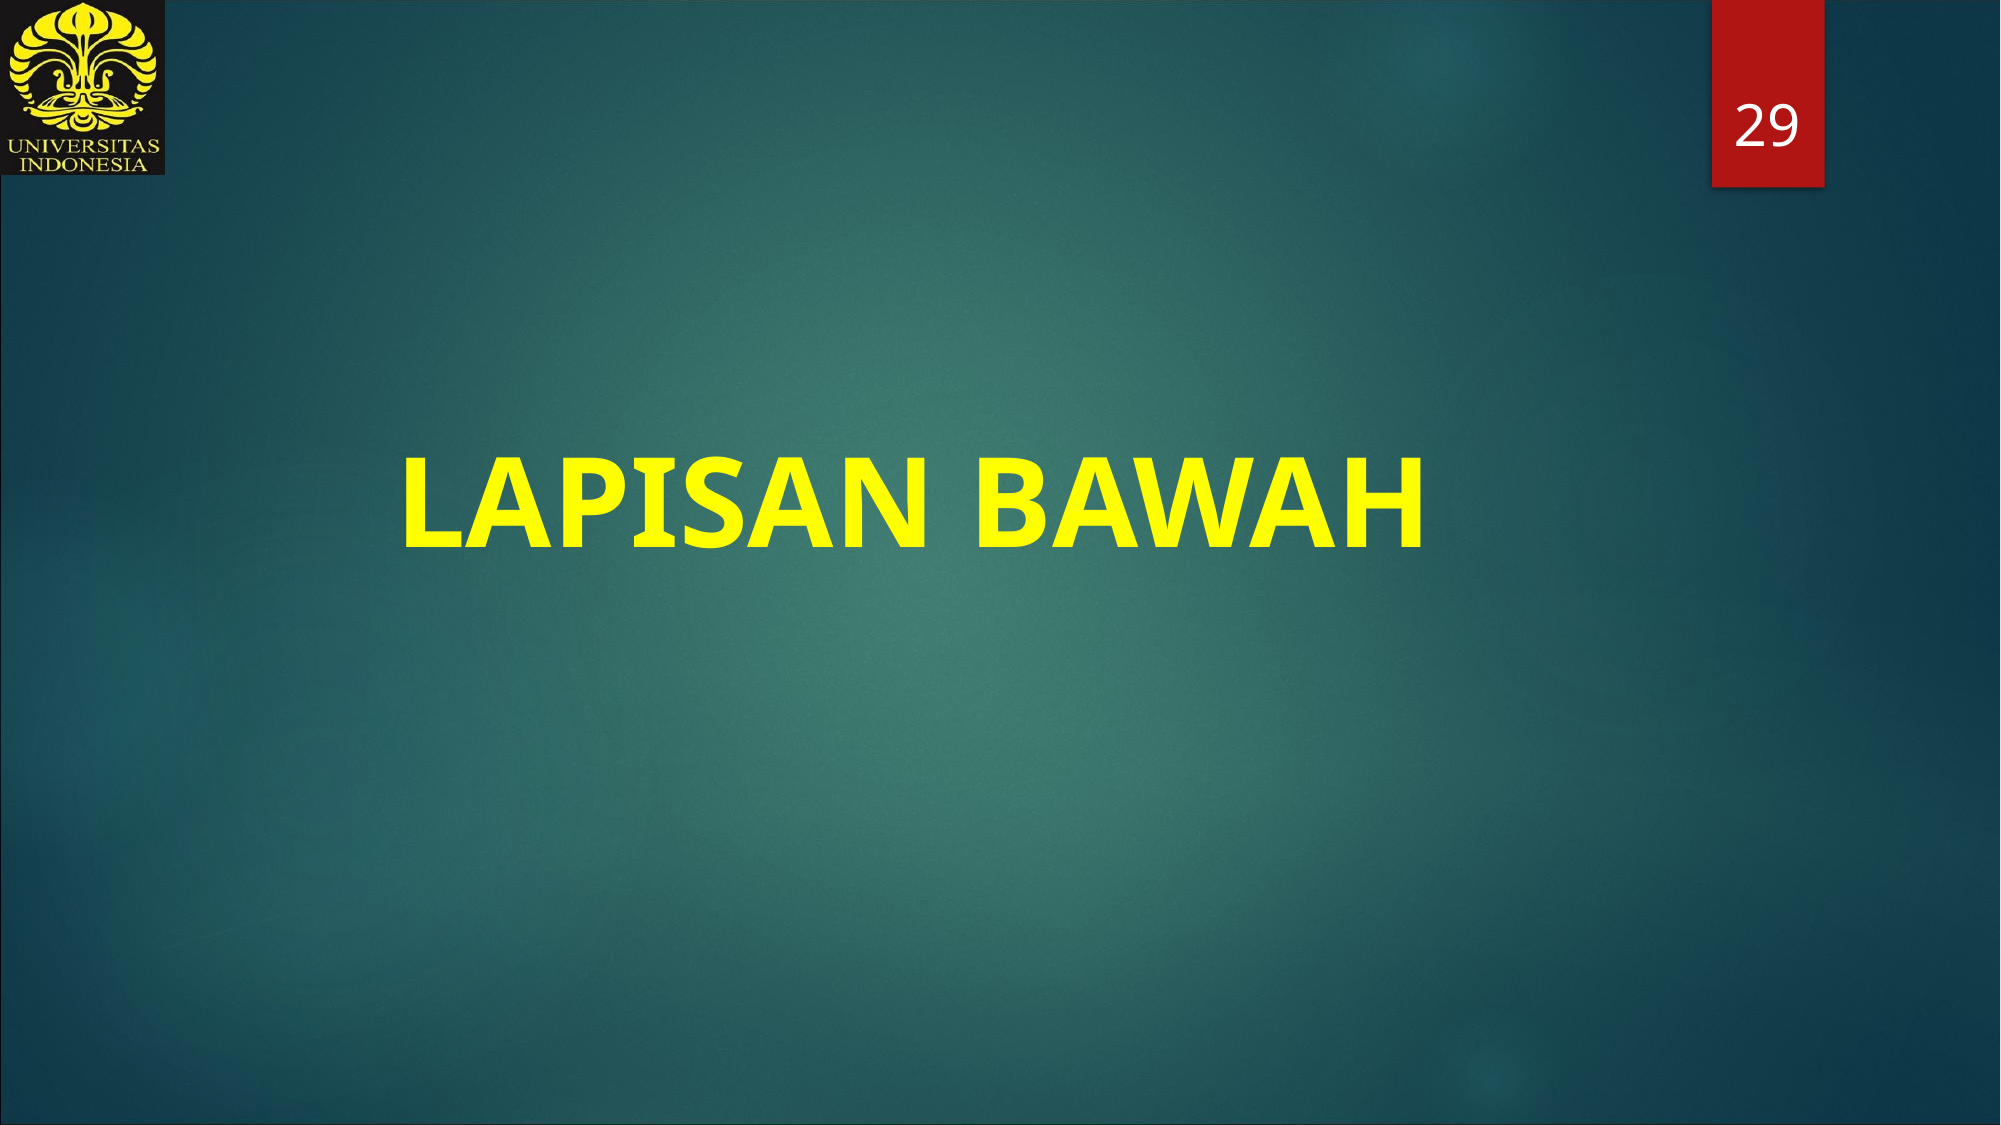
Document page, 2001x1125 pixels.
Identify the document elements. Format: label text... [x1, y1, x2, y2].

picture [0, 0, 2001, 1125]
slide_number 29 [1698, 48, 1836, 175]
title LAPISAN BAWAH [189, 164, 1638, 581]
